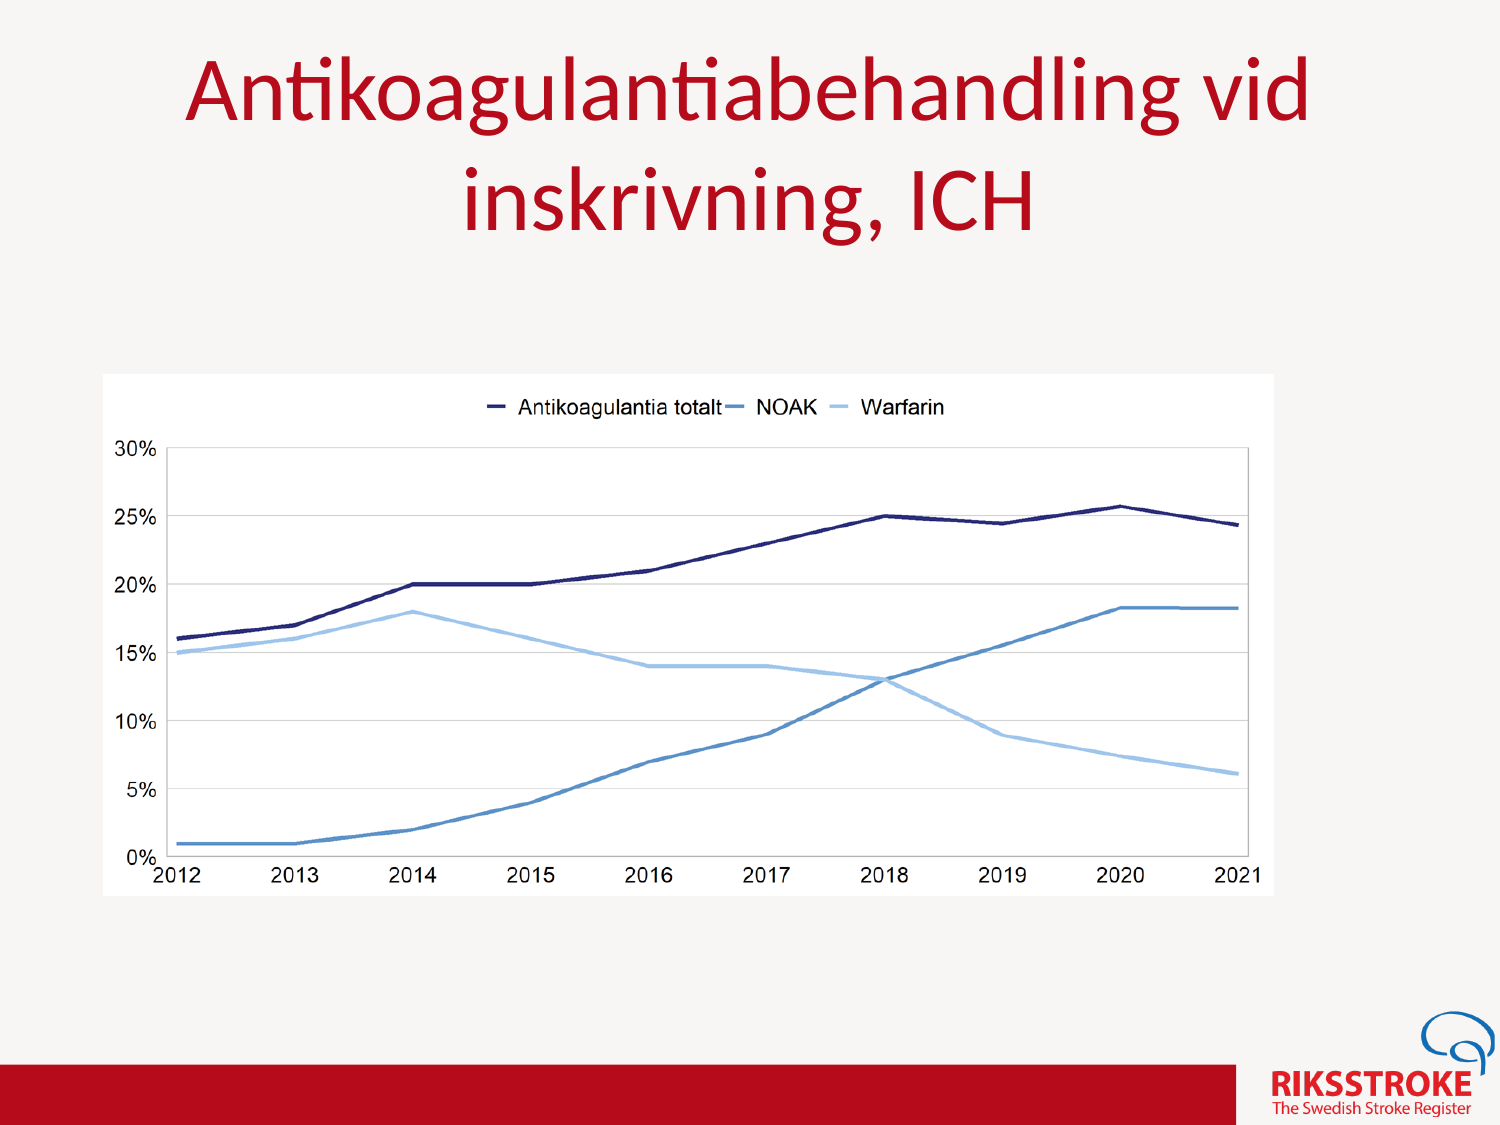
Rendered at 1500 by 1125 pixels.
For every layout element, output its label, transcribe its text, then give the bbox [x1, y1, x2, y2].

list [102, 374, 1274, 896]
title Antikoagulantiabehandling vid inskrivning, ICH [75, 45, 1425, 233]
